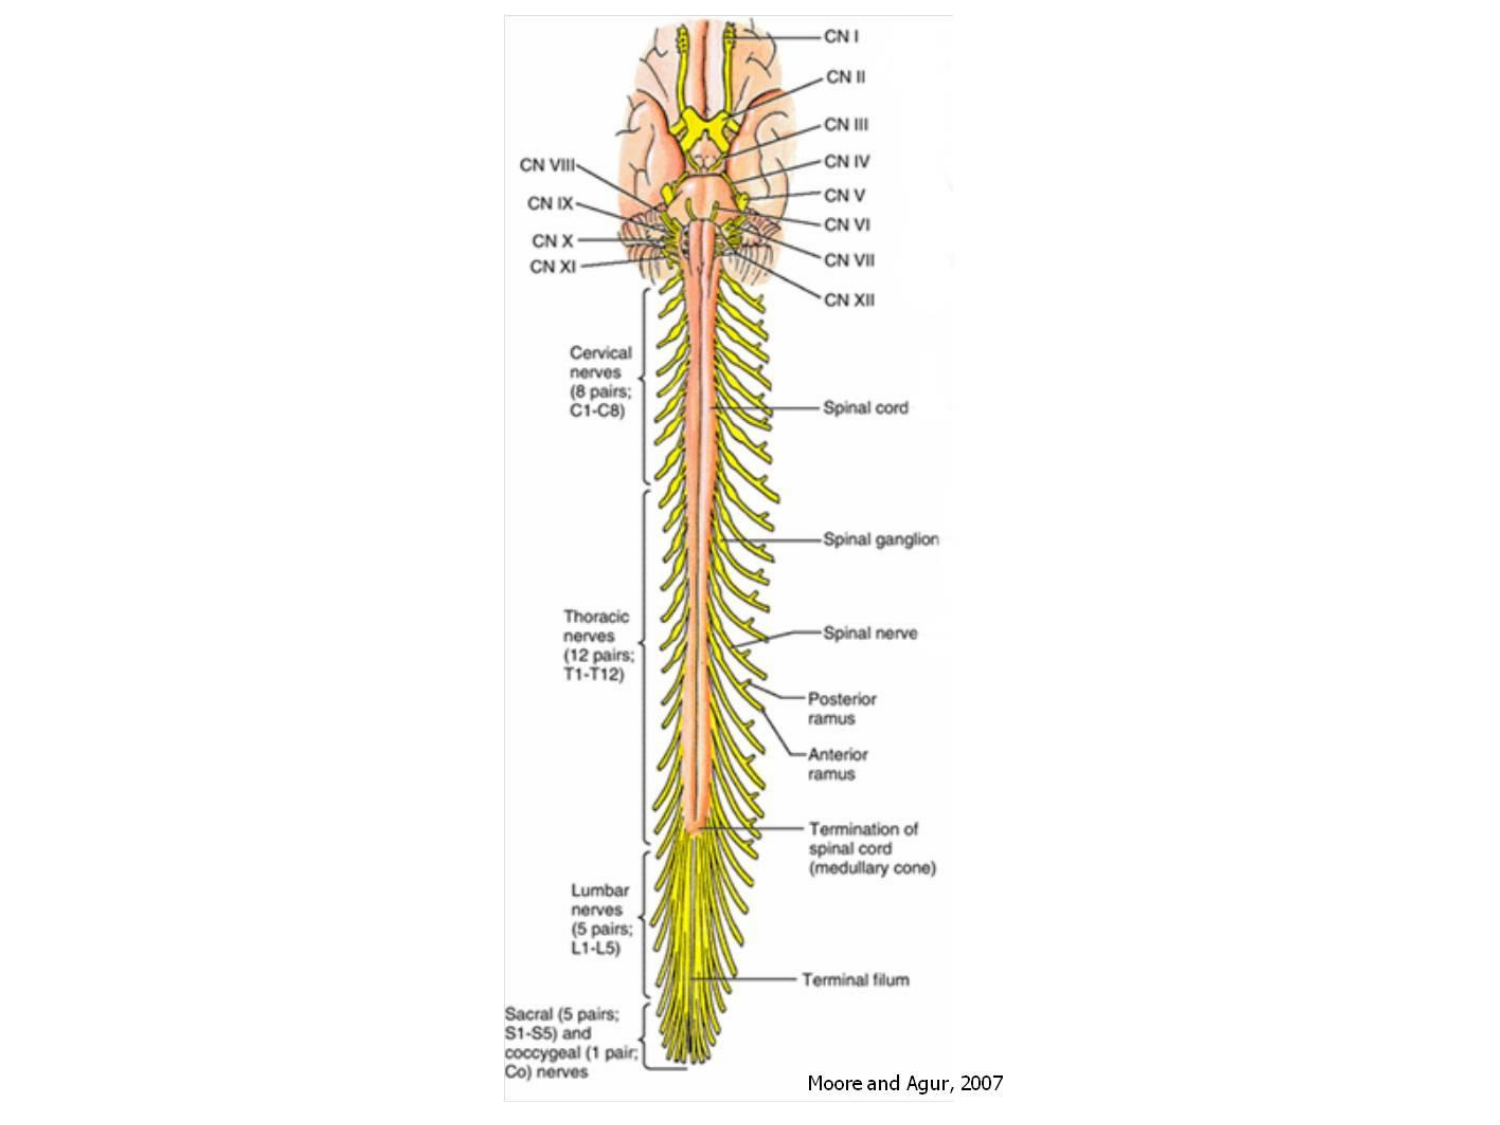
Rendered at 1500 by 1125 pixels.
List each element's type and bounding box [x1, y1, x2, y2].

list [503, 13, 1184, 1104]
